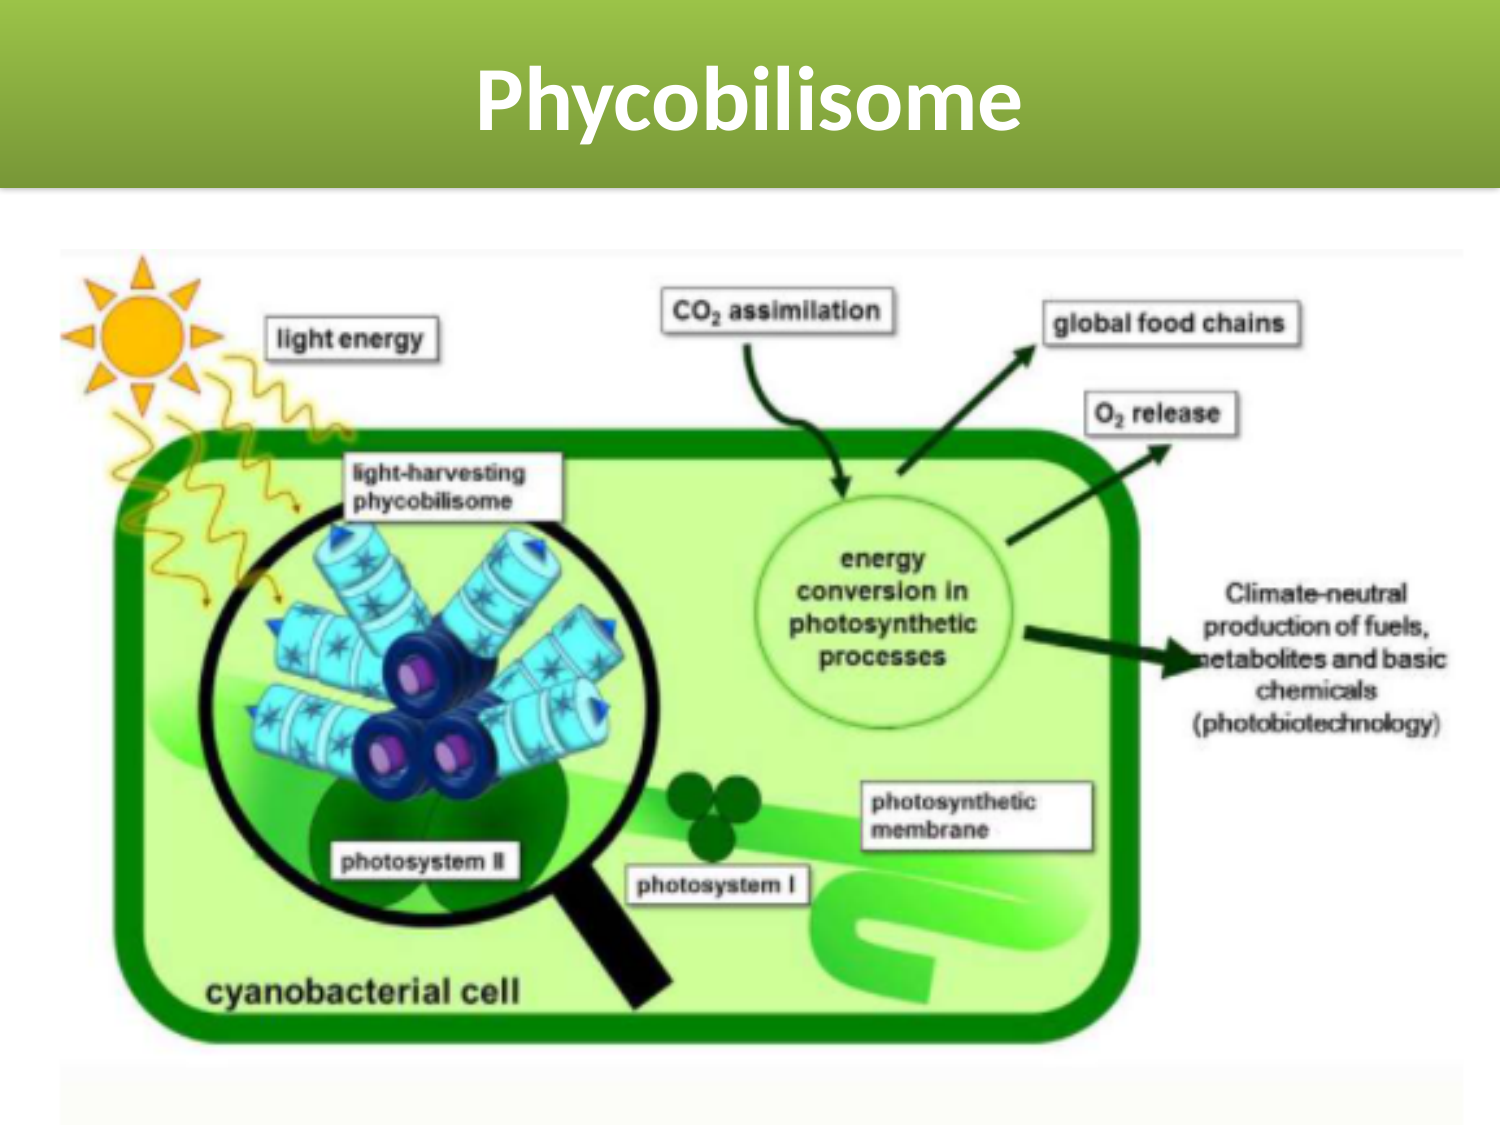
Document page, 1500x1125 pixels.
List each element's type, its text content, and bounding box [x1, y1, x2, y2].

title Phycobilisome [0, 0, 1500, 188]
picture [24, 249, 1500, 1125]
